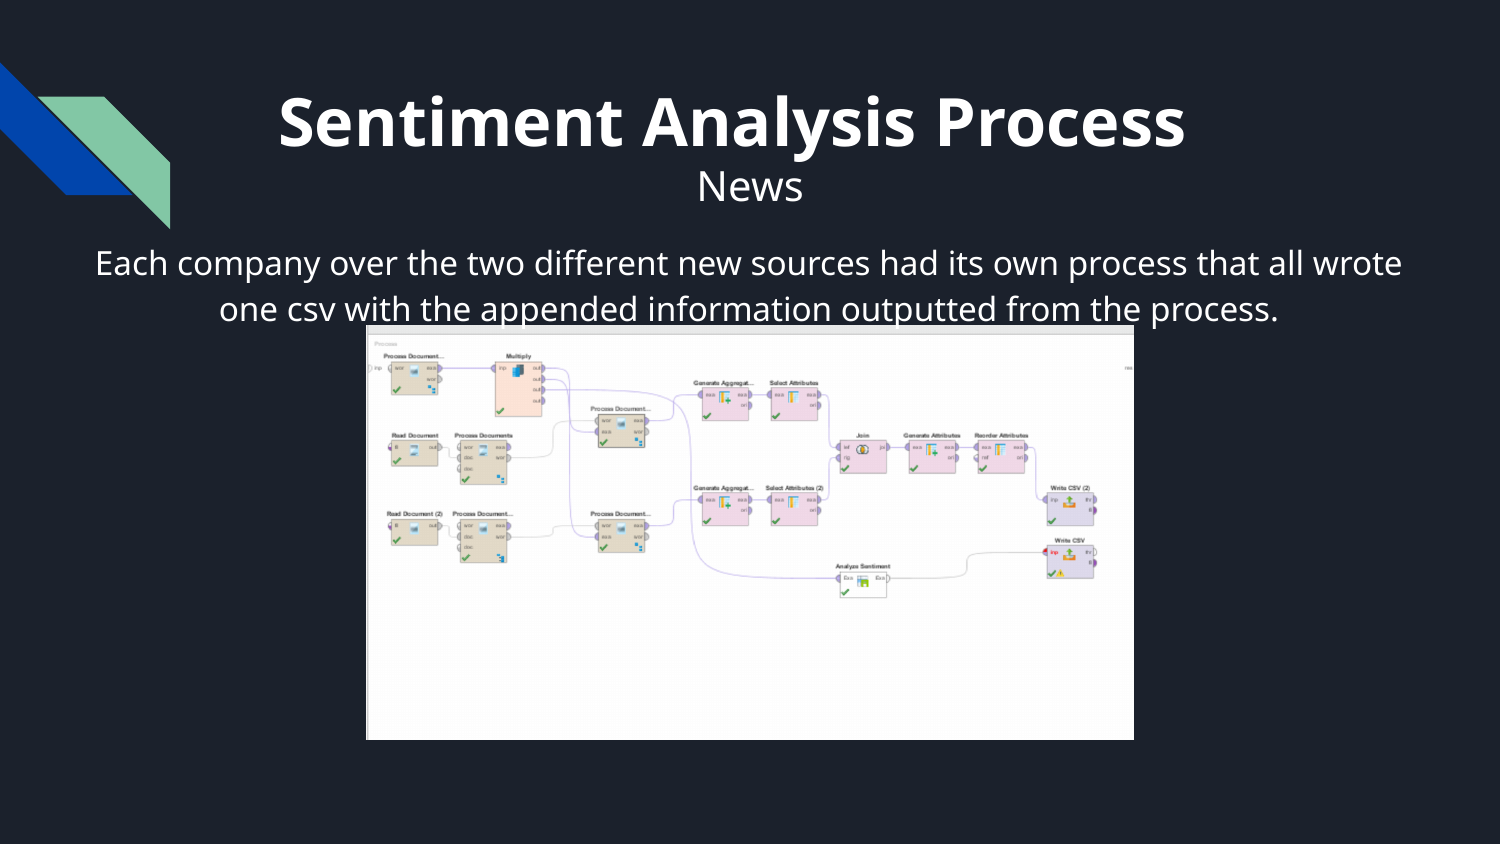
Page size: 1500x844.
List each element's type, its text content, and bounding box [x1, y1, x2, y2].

title Sentiment Analysis Process News [73, 64, 1427, 215]
picture [365, 324, 1135, 741]
list Each company over the two different new sources had its own process that all wrote one csv with the appended information outputted from the process. [73, 220, 1427, 328]
